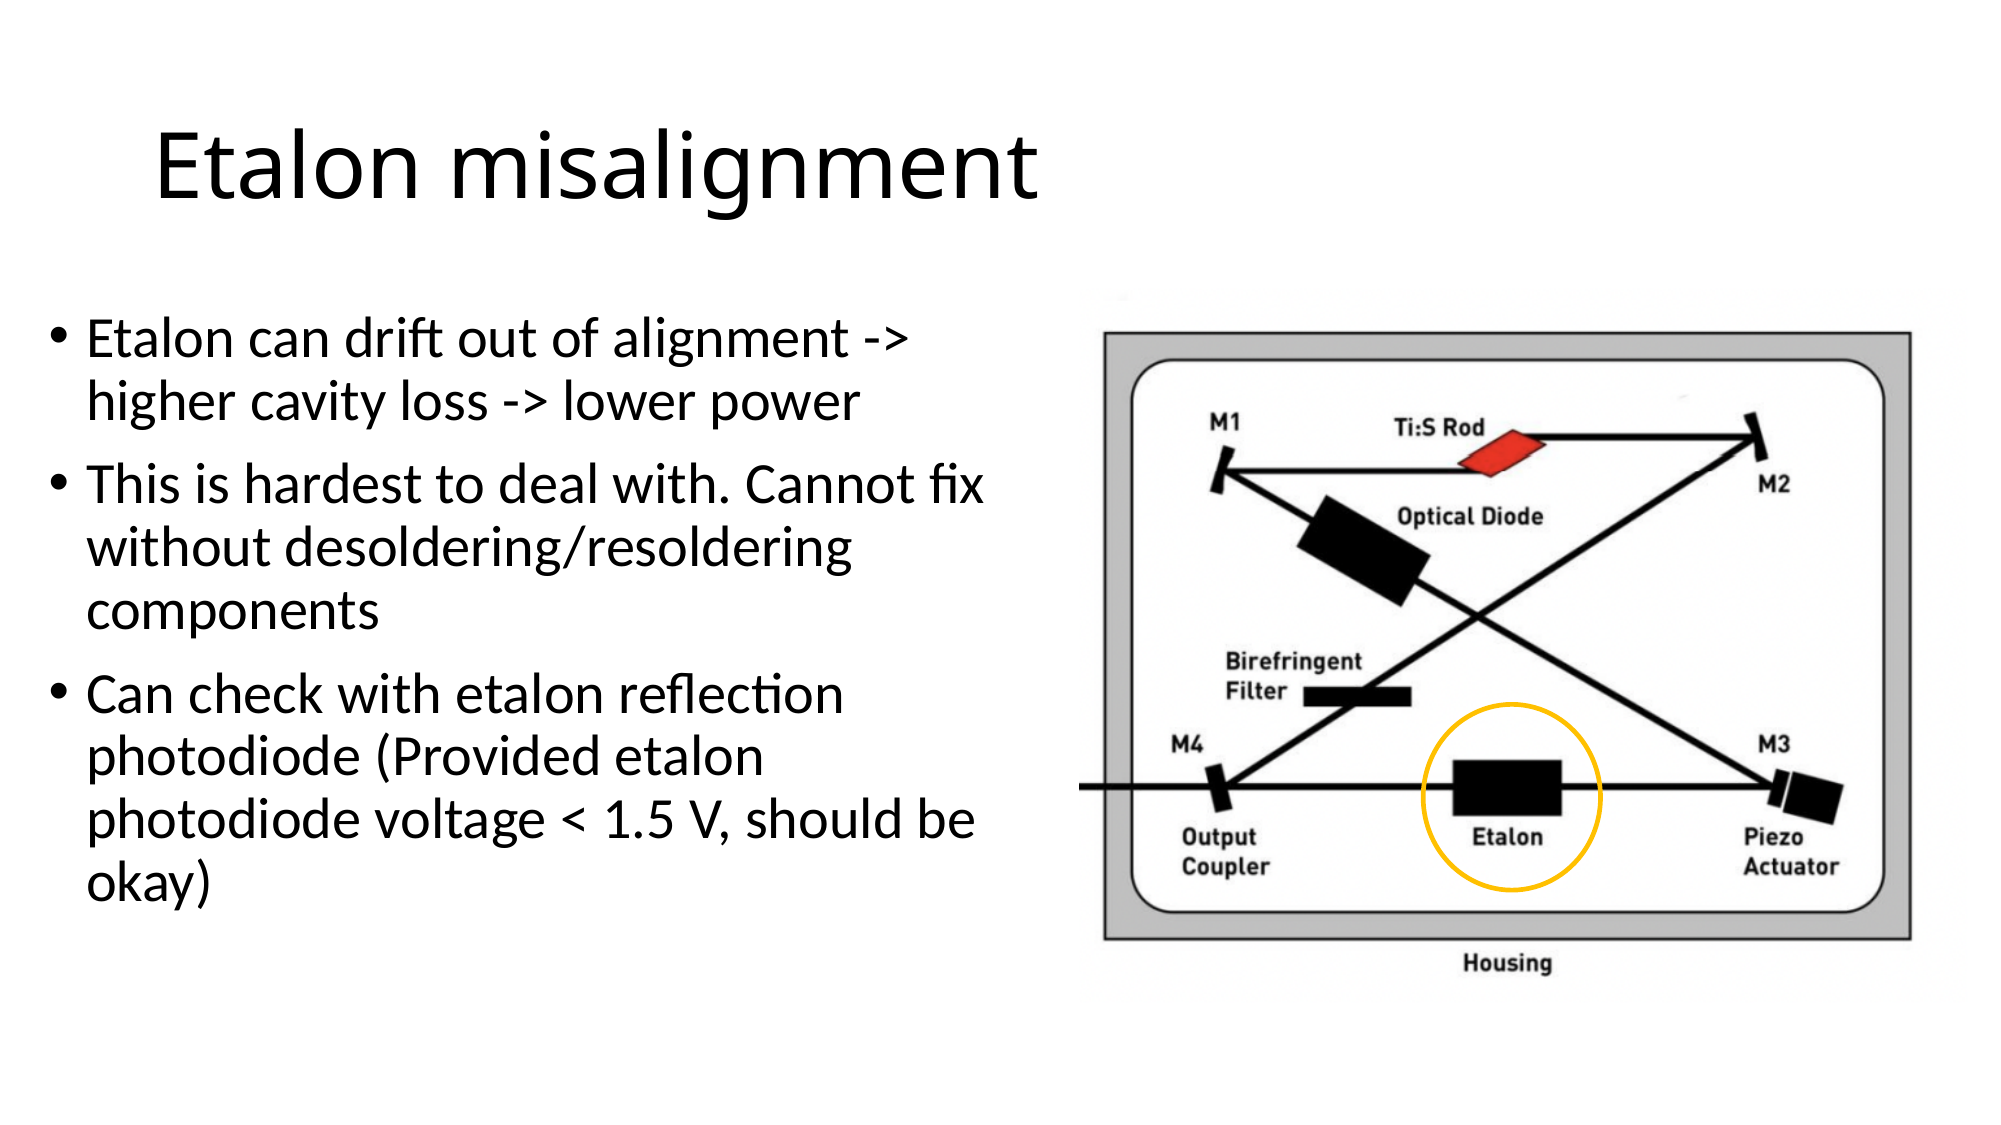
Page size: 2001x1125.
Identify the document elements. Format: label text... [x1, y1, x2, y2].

title Etalon misalignment [137, 59, 1863, 278]
picture [1079, 288, 1968, 1003]
list Etalon can drift out of alignment -> higher cavity loss -> lower power This is hardest to deal with. Cannot fix without desoldering/resoldering components Can check with etalon reflection photodiode (Provided etalon photodiode voltage < 1.5 V, should be okay) [33, 299, 1028, 928]
